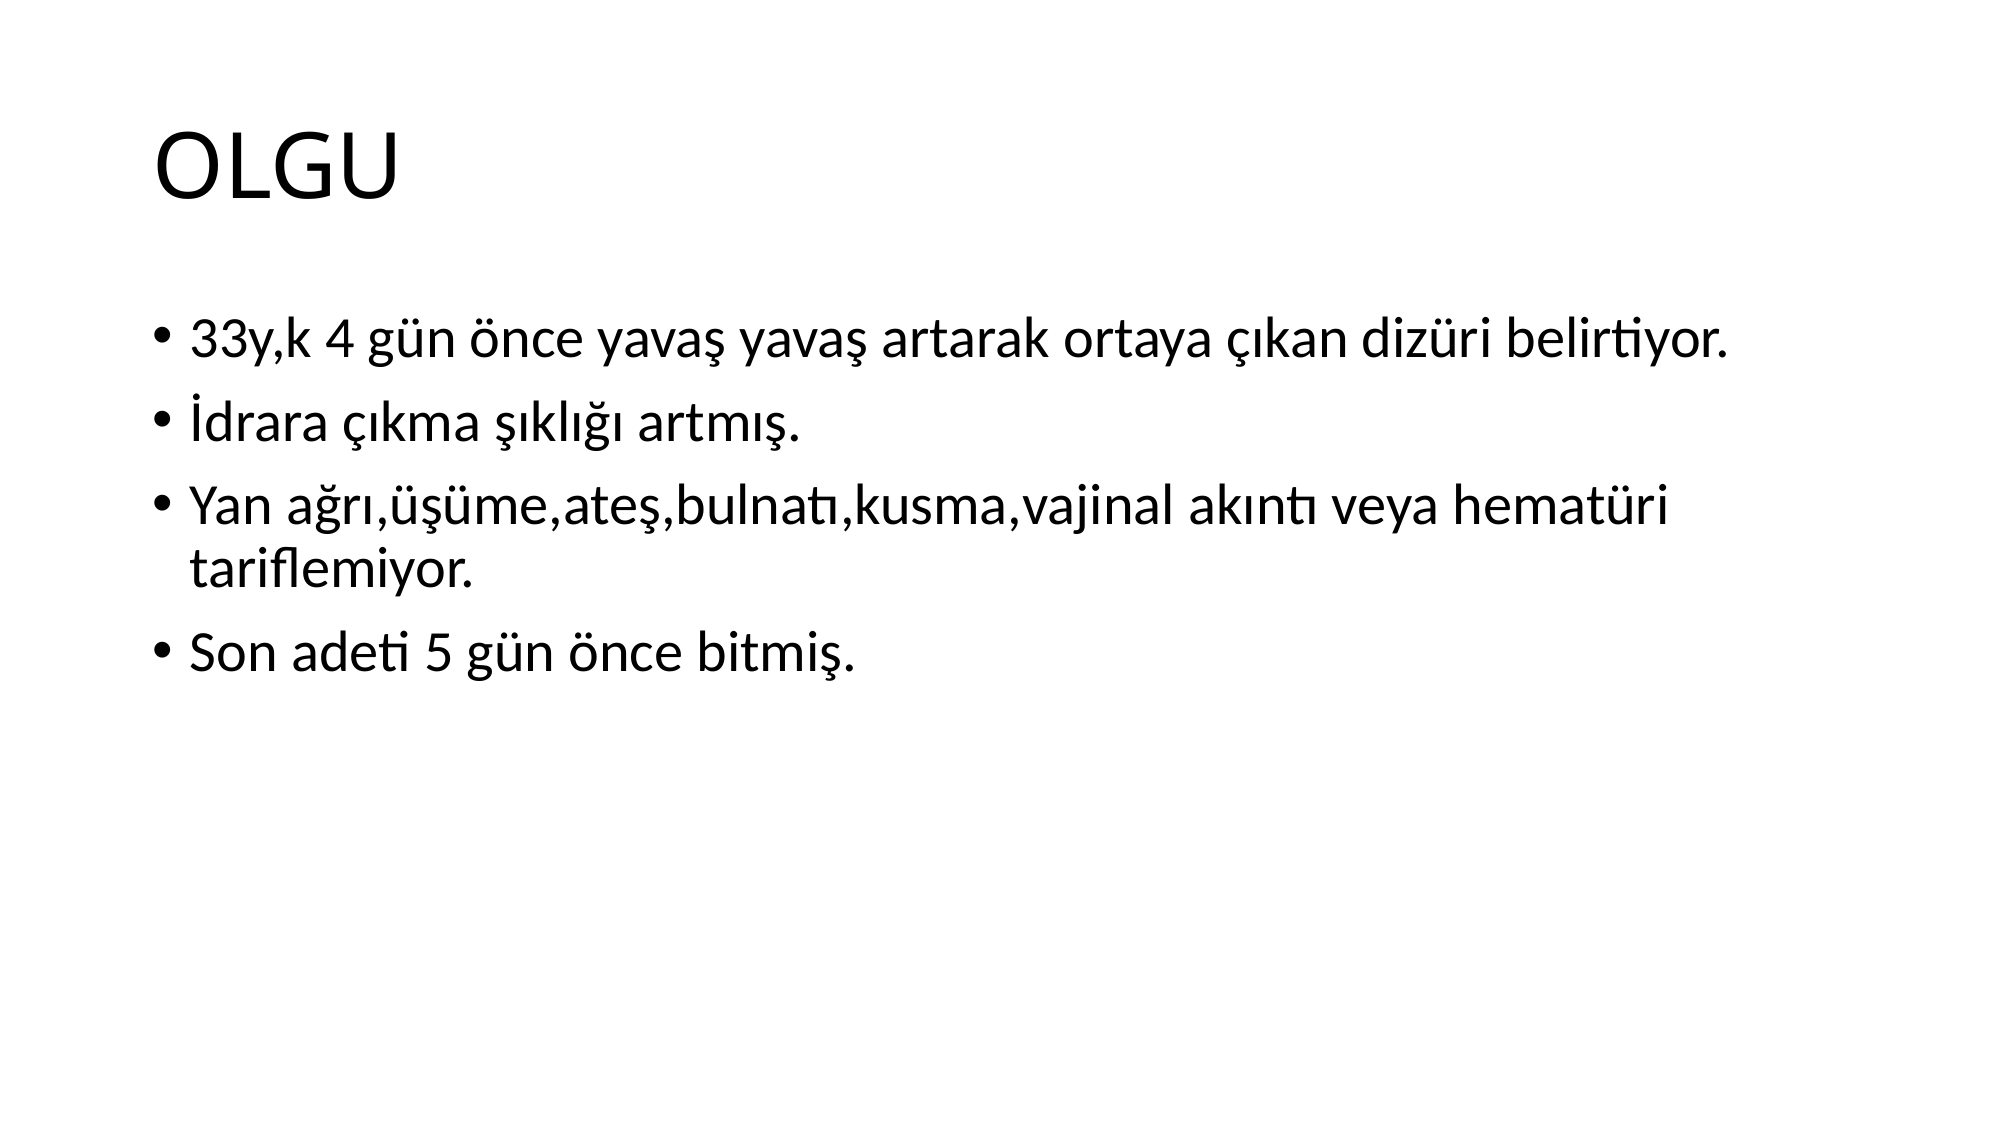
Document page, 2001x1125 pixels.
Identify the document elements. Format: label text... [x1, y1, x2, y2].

list 33y,k 4 gün önce yavaş yavaş artarak ortaya çıkan dizüri belirtiyor. İdrara çıkma şıklığı artmış. Yan ağrı,üşüme,ateş,bulnatı,kusma,vajinal akıntı veya hematüri tariflemiyor. Son adeti 5 gün önce bitmiş. [137, 299, 1863, 1014]
title OLGU [137, 59, 1863, 278]
